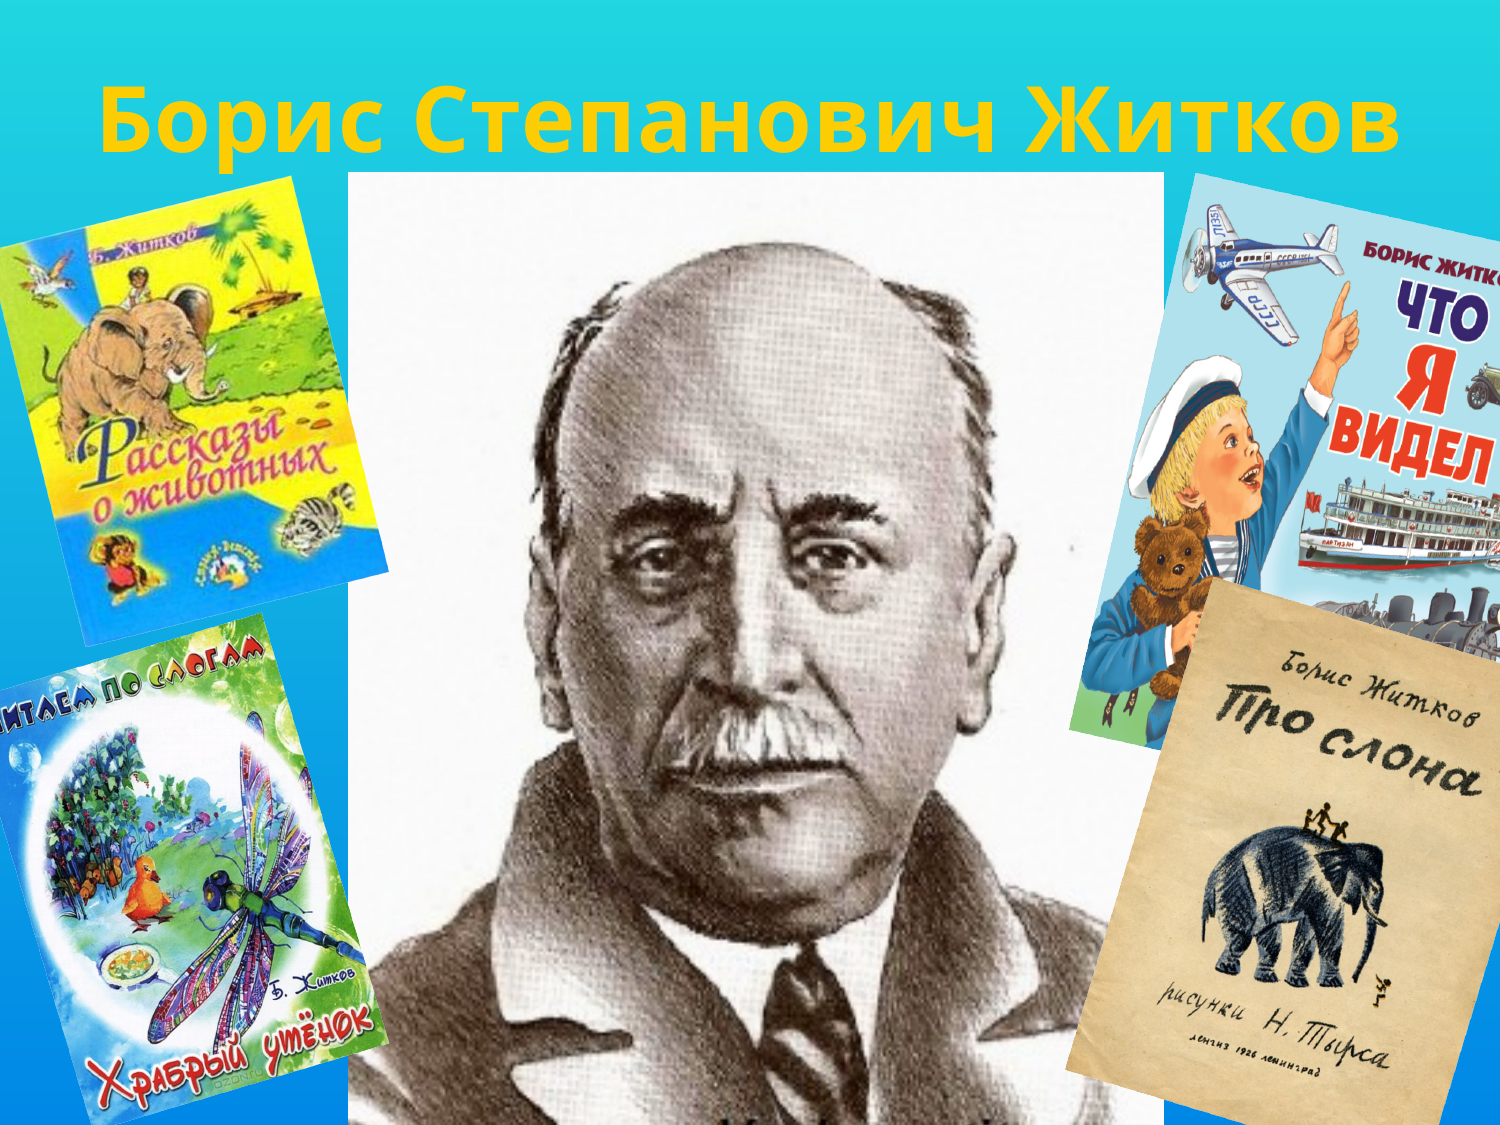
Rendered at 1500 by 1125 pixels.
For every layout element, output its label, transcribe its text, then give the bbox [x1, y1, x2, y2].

title Борис Степанович Житков [0, 0, 1500, 232]
picture [0, 172, 1500, 1125]
subtitle [270, 637, 342, 881]
